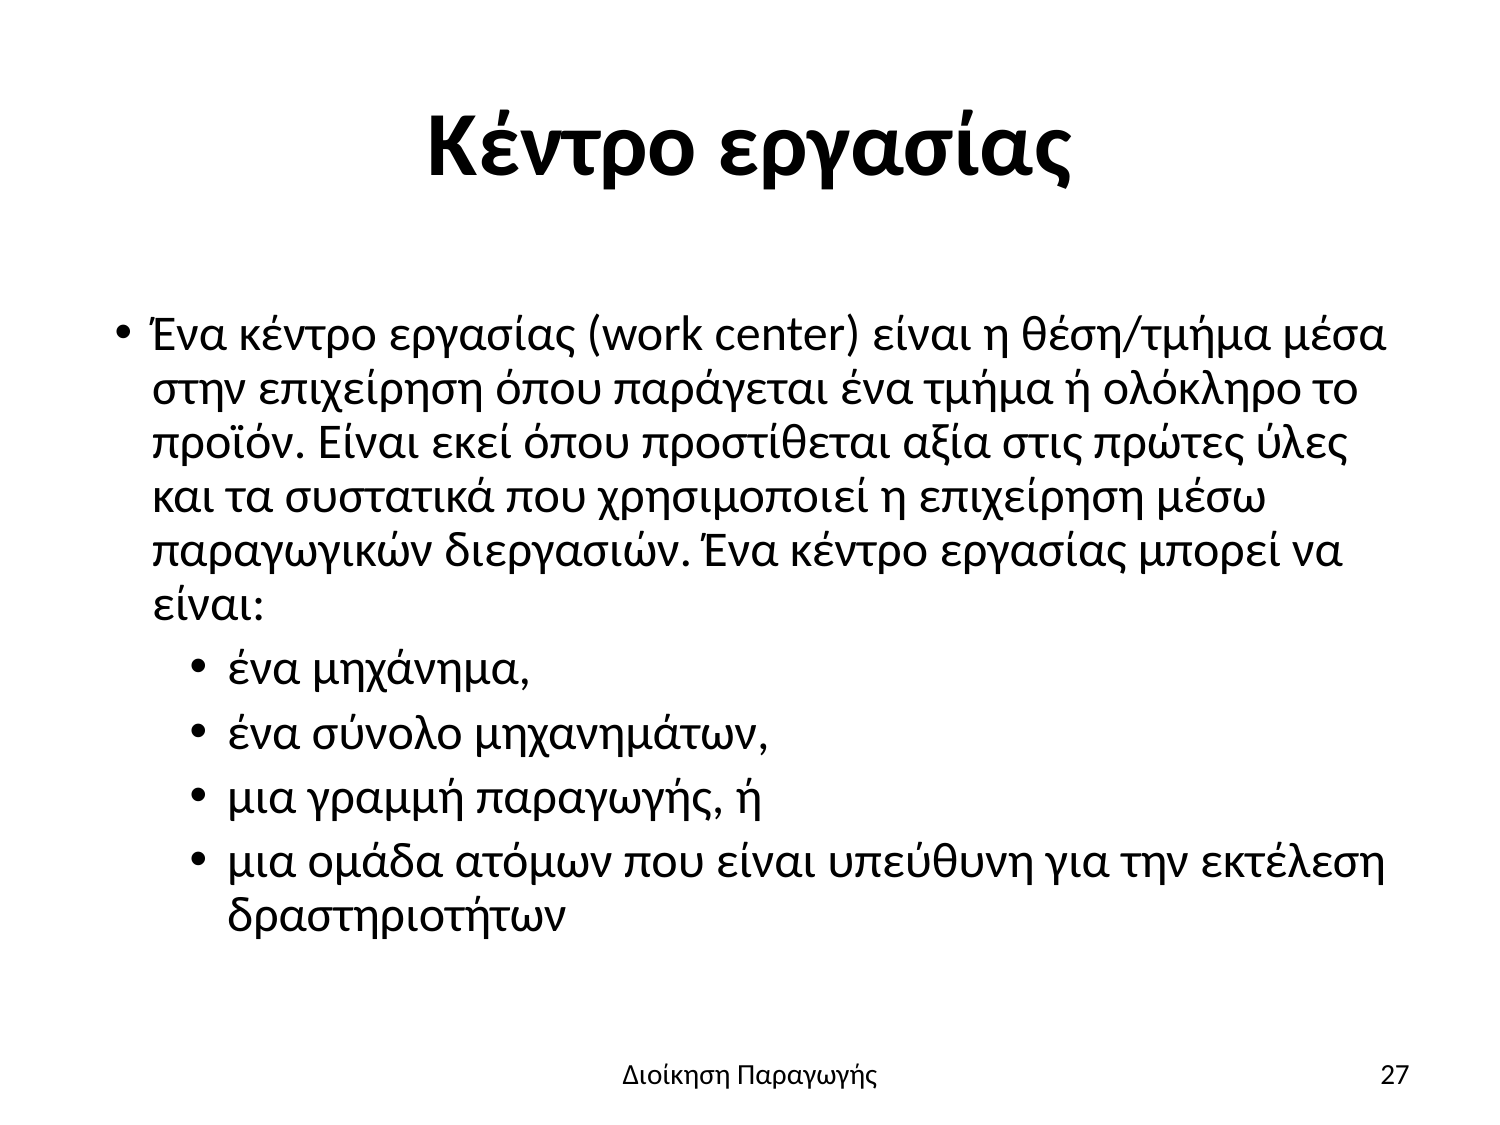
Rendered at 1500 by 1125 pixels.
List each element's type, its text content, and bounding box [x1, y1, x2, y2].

text_box Ένα κέντρο εργασίας (work center) είναι η θέση/τμήμα μέσα στην επιχείρηση όπου παράγεται ένα τμήμα ή ολόκληρο το προϊόν. Είναι εκεί όπου προστίθεται αξία στις πρώτες ύλες και τα συστατικά που χρησιμοποιεί η επιχείρηση μέσω παραγωγικών διεργασιών. Ένα κέντρο εργασίας μπορεί να είναι: ένα μηχάνημα, ένα σύνολο μηχανημάτων, μια γραμμή παραγωγής, ή μια ομάδα ατόμων που είναι υπεύθυνη για την εκτέλεση δραστηριοτήτων [99, 299, 1438, 950]
slide_number 27 [1074, 1042, 1425, 1103]
footer Διοίκηση Παραγωγής [512, 1042, 988, 1103]
title Κέντρο εργασίας [75, 45, 1425, 233]
